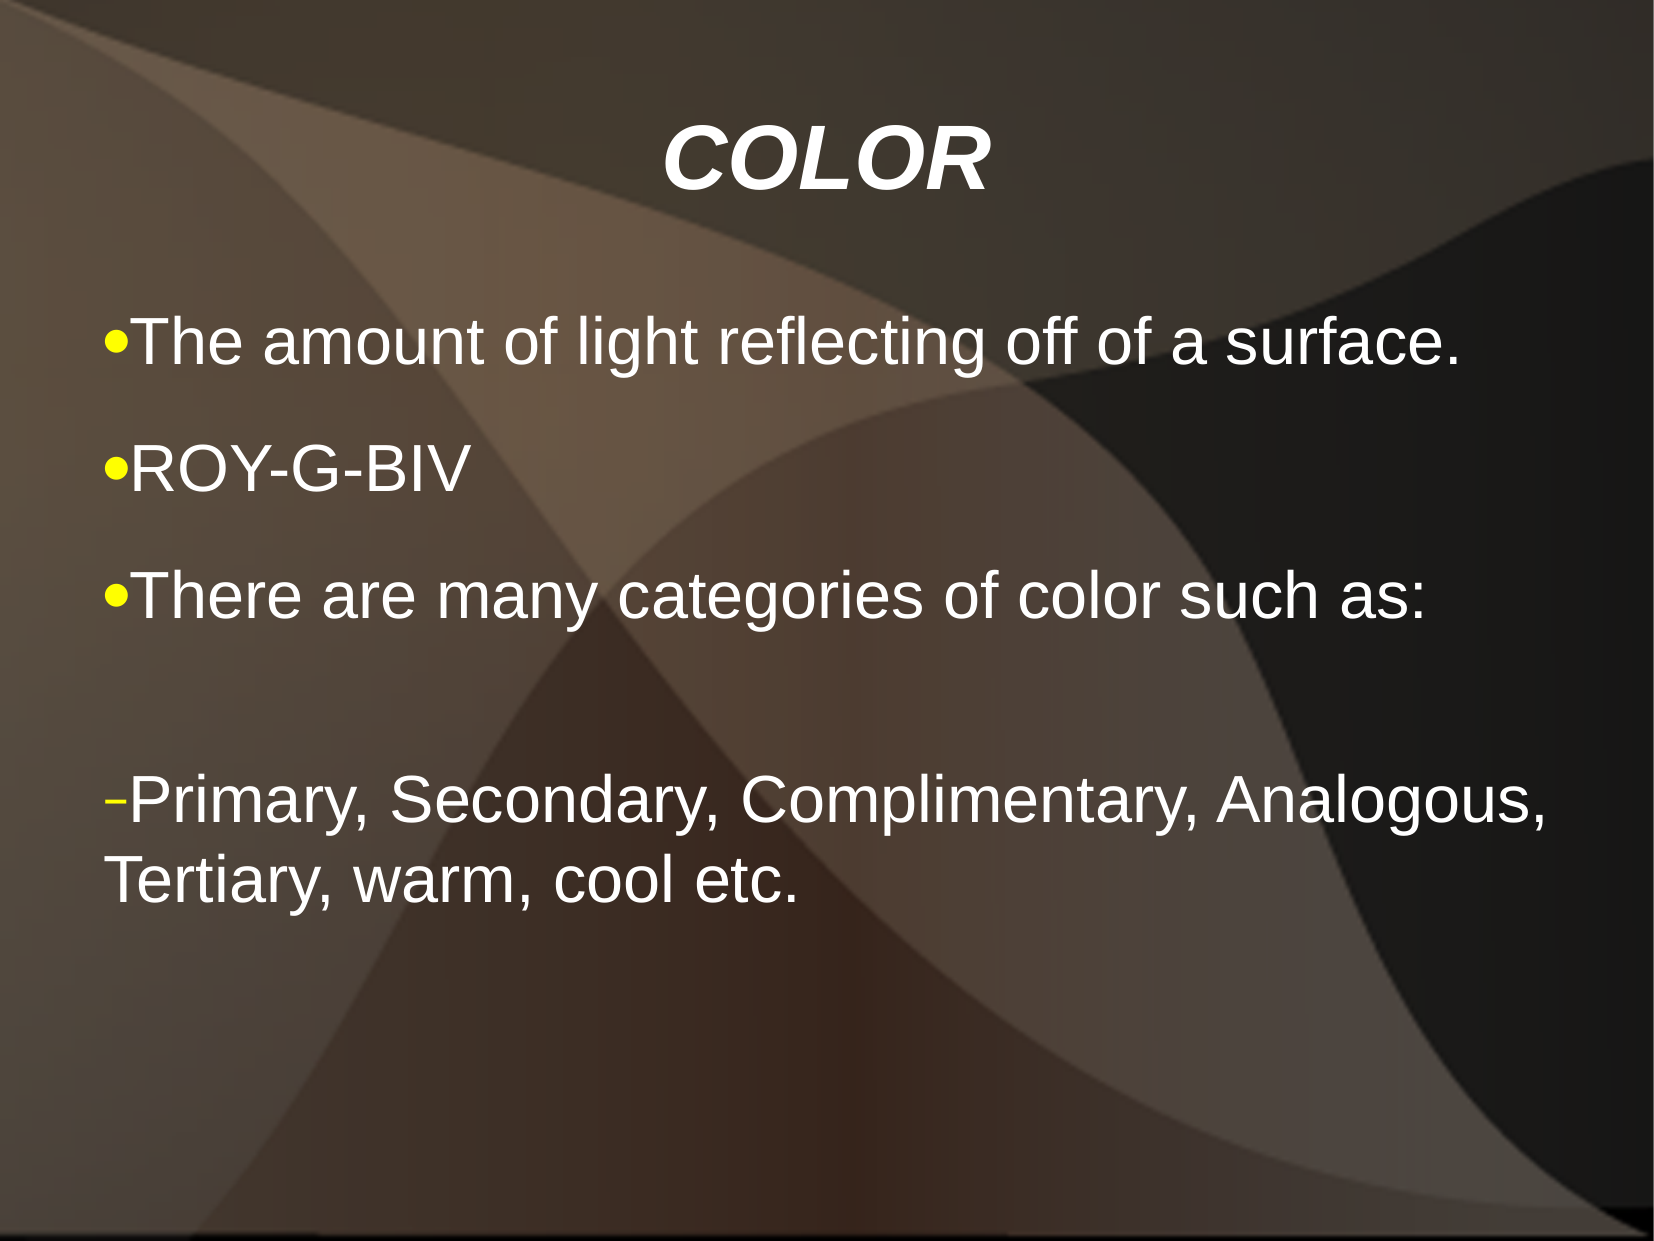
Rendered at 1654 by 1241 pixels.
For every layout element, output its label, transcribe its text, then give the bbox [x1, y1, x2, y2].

list The amount of light reflecting off of a surface. ROY-G-BIV There are many categories of color such as: Primary, Secondary, Complimentary, Analogous, Tertiary, warm, cool etc. [82, 290, 1571, 1109]
title COLOR [82, 49, 1571, 257]
picture [0, 0, 1654, 1241]
